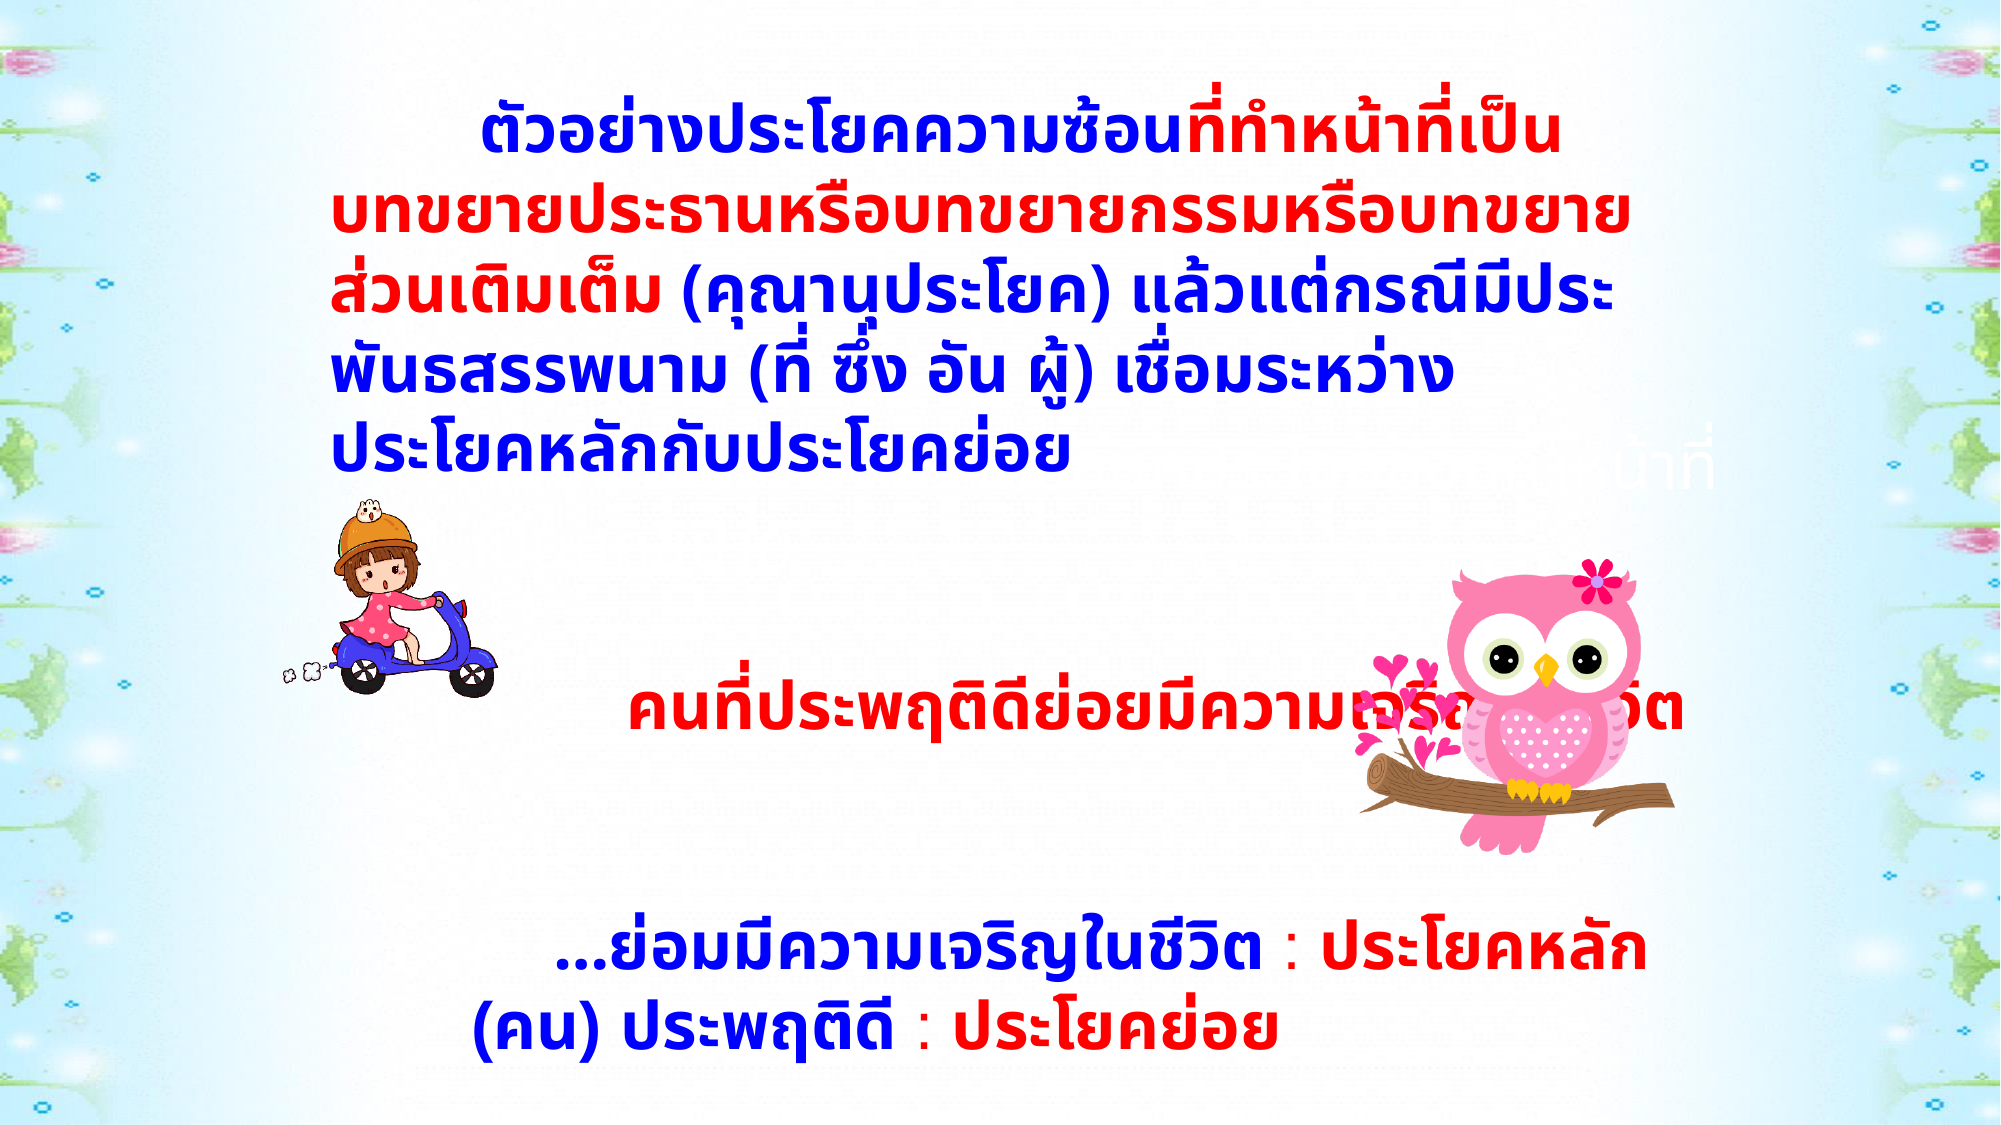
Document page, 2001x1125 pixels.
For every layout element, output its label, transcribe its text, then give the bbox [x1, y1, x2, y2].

picture [0, 0, 2001, 1125]
text_box ตัวอย่างประโยคความซ้อนที่ประโยคย่อยทำหน้าที่เป็นบทขยาย คนที่ประพฤติดีย่อยมีความเจริญในชีวิต ที่ประพฤติ ขยายประธาน คน คน…ย่อมมีความเจริญในชีวิต : ประโยคหลัก (คน) ประพฤติดี : ประโยคย่อย [456, 335, 1804, 1070]
text_box ตัวอย่างประโยคความซ้อนที่ทำหน้าที่เป็นบทขยายประธานหรือบทขยายกรรมหรือบทขยายส่วนเติมเต็ม (คุณานุประโยค) แล้วแต่กรณีมีประพันธสรรพนาม (ที่ ซึ่ง อัน ผู้) เชื่อมระหว่างประโยคหลักกับประโยคย่อย [314, 78, 1650, 493]
